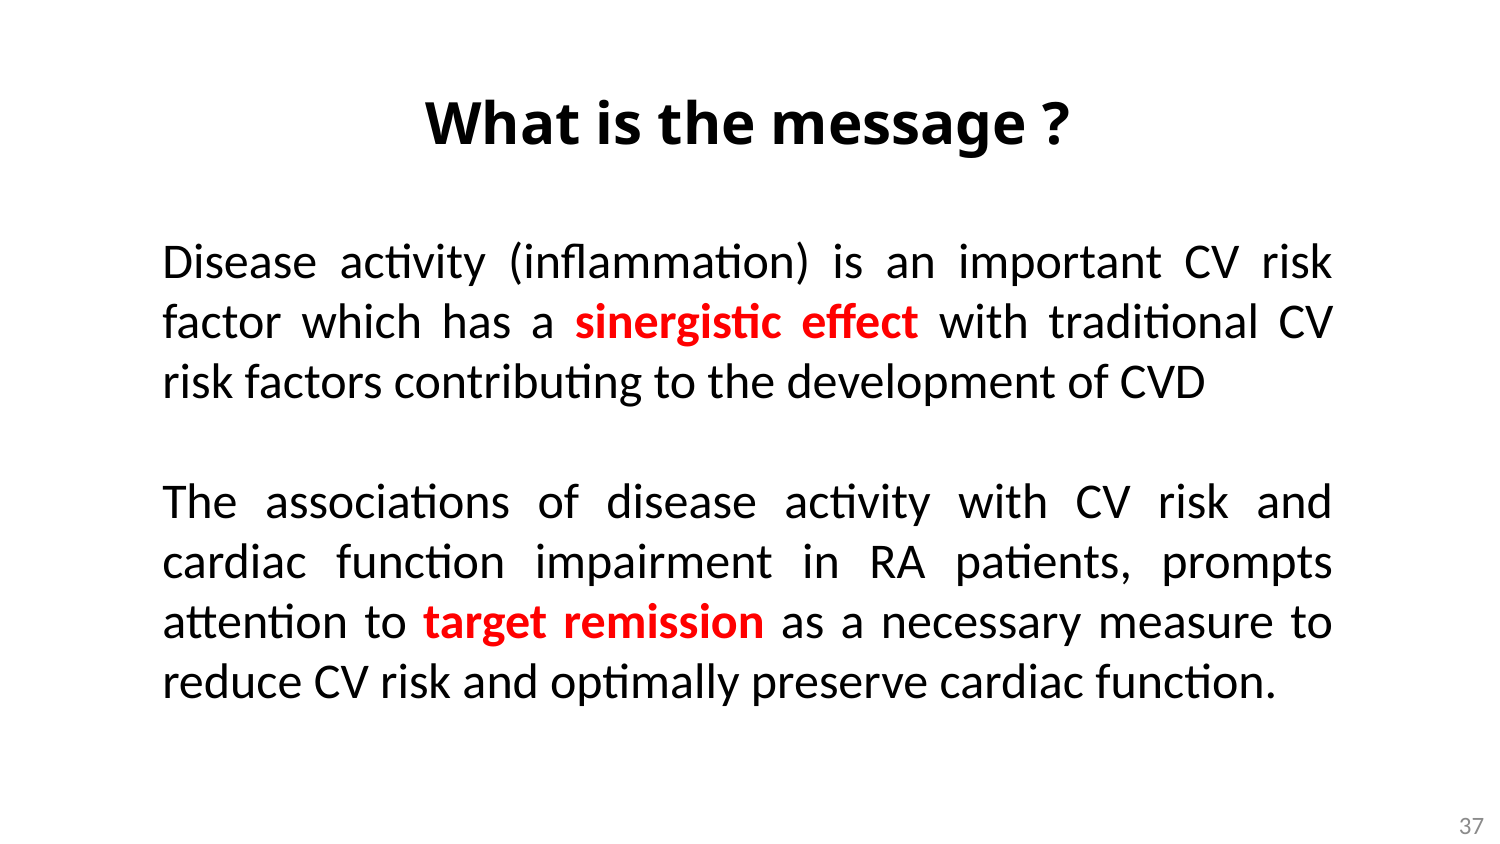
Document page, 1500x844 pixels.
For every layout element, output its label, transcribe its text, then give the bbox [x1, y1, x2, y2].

slide_number 37 [1149, 802, 1500, 844]
text_box What is the message ? [410, 79, 1086, 164]
text_box Disease activity (inflammation) is an important CV risk factor which has a sinergistic effect with traditional CV risk factors contributing to the development of CVD The associations of disease activity with CV risk and cardiac function impairment in RA patients, prompts attention to target remission as a necessary measure to reduce CV risk and optimally preserve cardiac function. [147, 220, 1349, 716]
